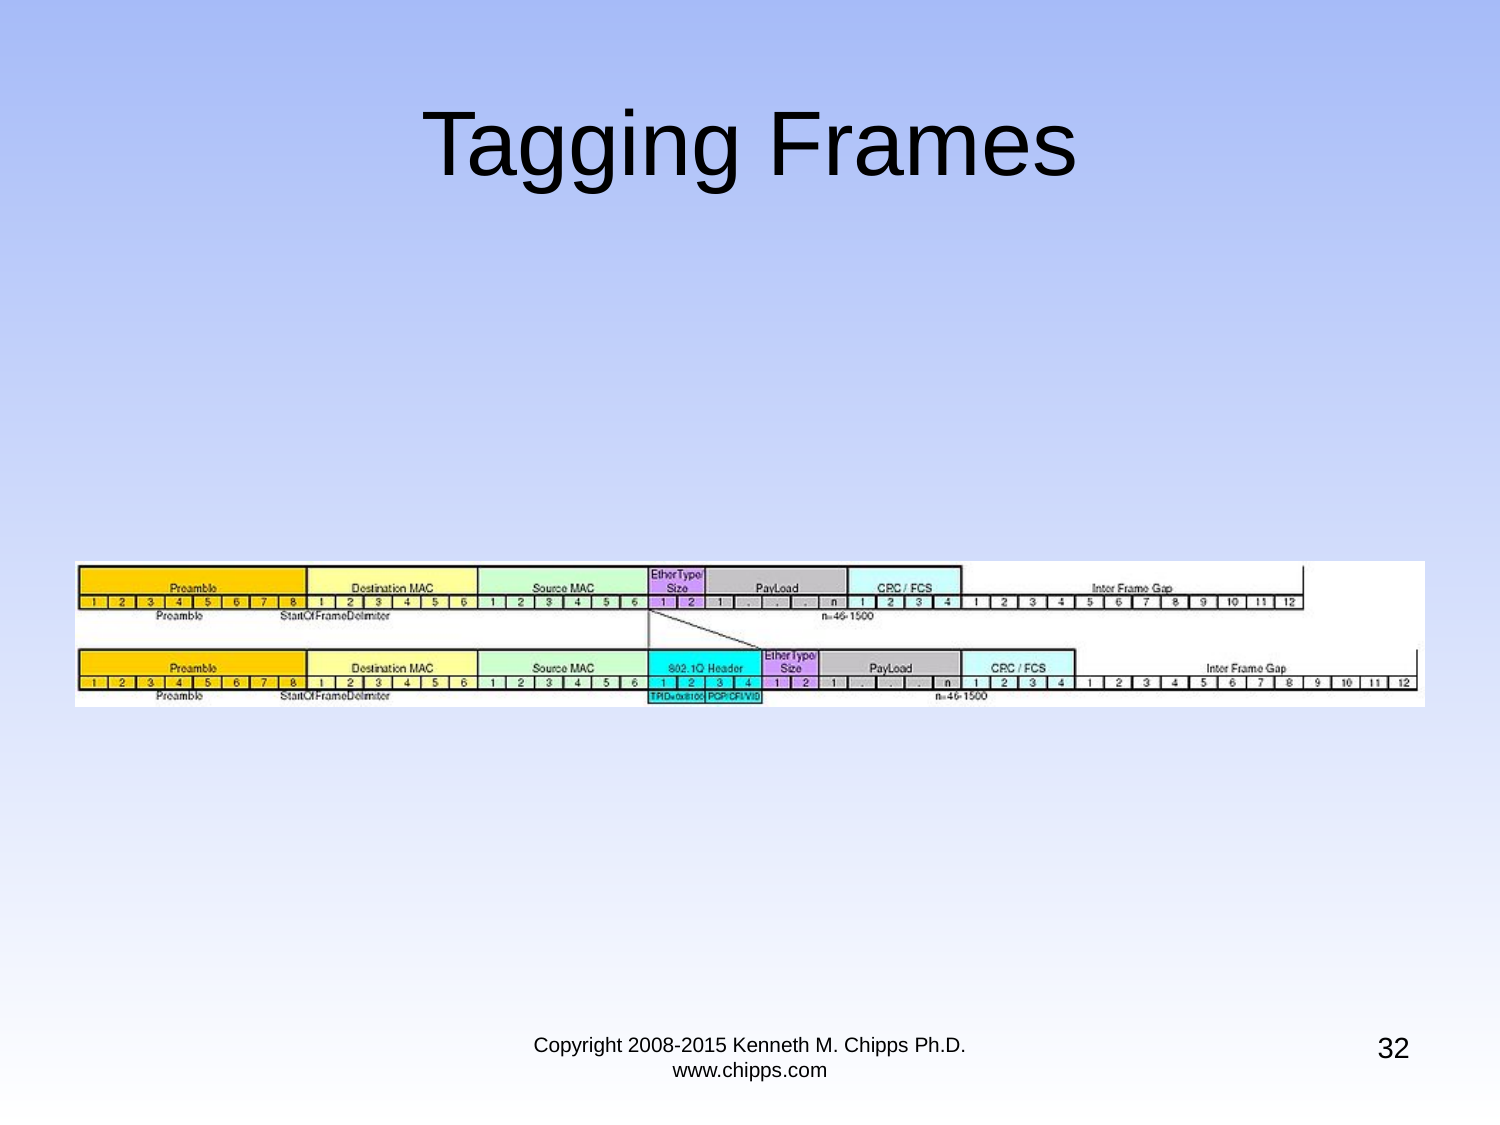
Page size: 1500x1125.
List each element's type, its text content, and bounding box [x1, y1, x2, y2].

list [74, 560, 1426, 707]
footer Copyright 2008-2015 Kenneth M. Chipps Ph.D. www.chipps.com [449, 1024, 1051, 1103]
title Tagging Frames [74, 44, 1426, 233]
slide_number 32 [1074, 1021, 1426, 1101]
